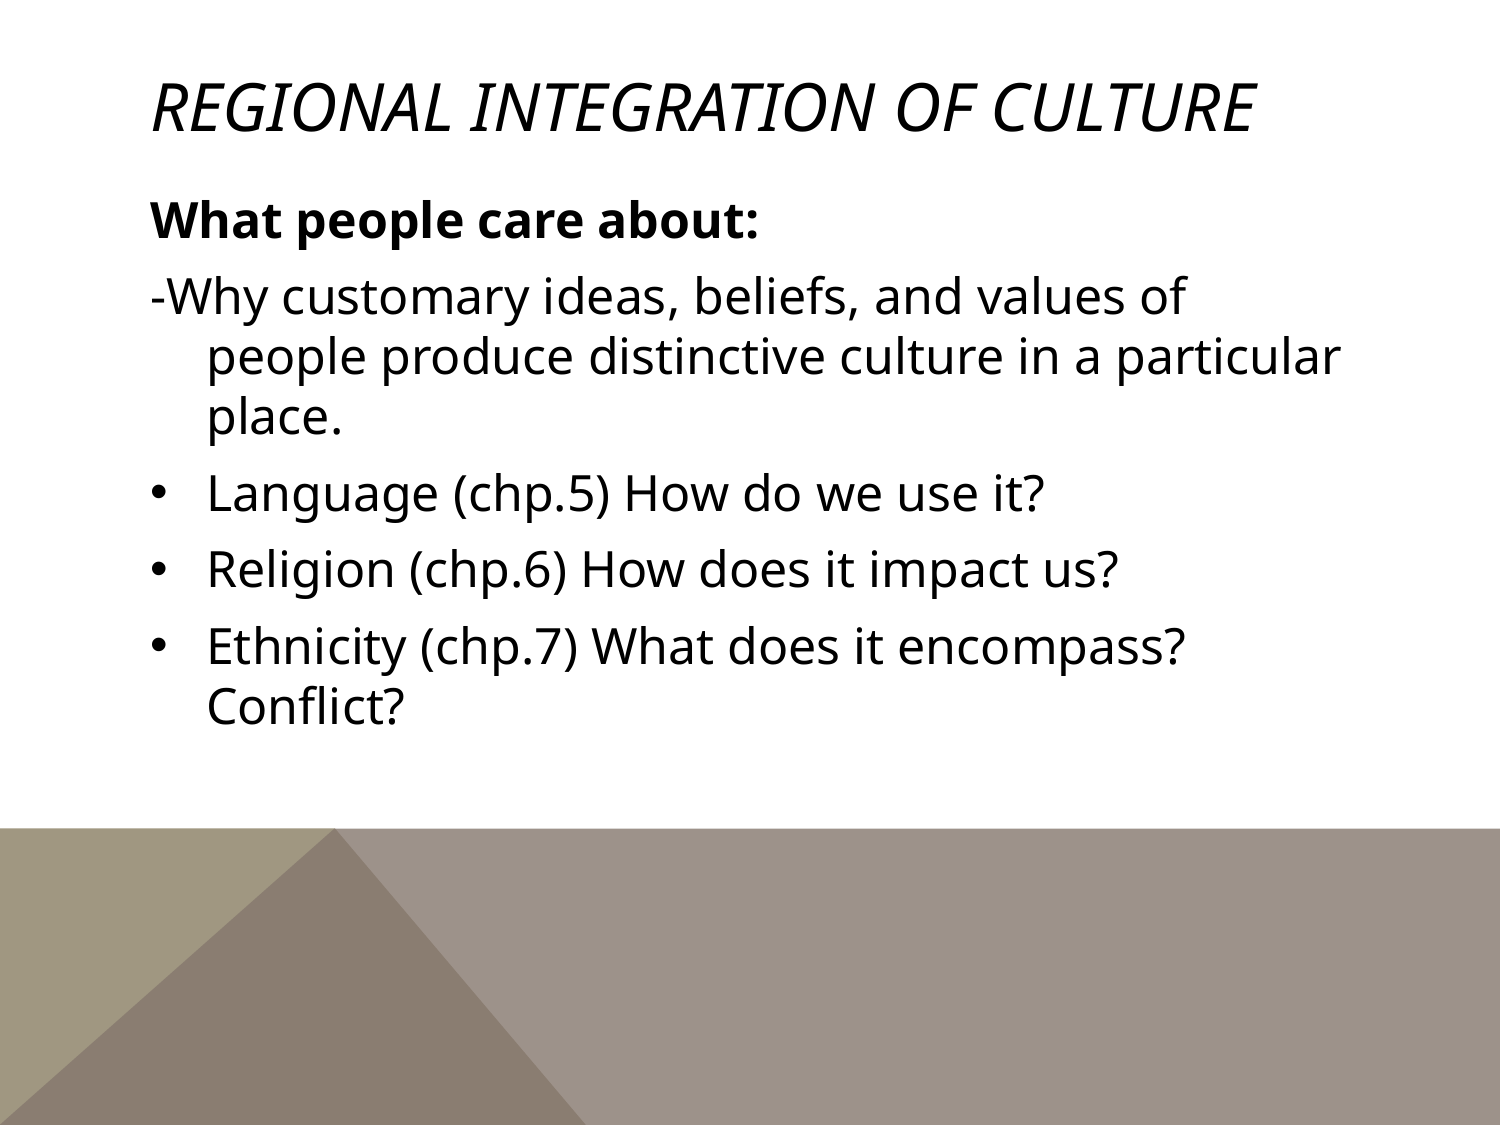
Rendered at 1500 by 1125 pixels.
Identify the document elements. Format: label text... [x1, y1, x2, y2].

list What people care about: -Why customary ideas, beliefs, and values of people produce distinctive culture in a particular place. Language (chp.5) How do we use it? Religion (chp.6) How does it impact us? Ethnicity (chp.7) What does it encompass? Conflict? [135, 180, 1369, 768]
title Regional integration of culture [135, 60, 1369, 150]
